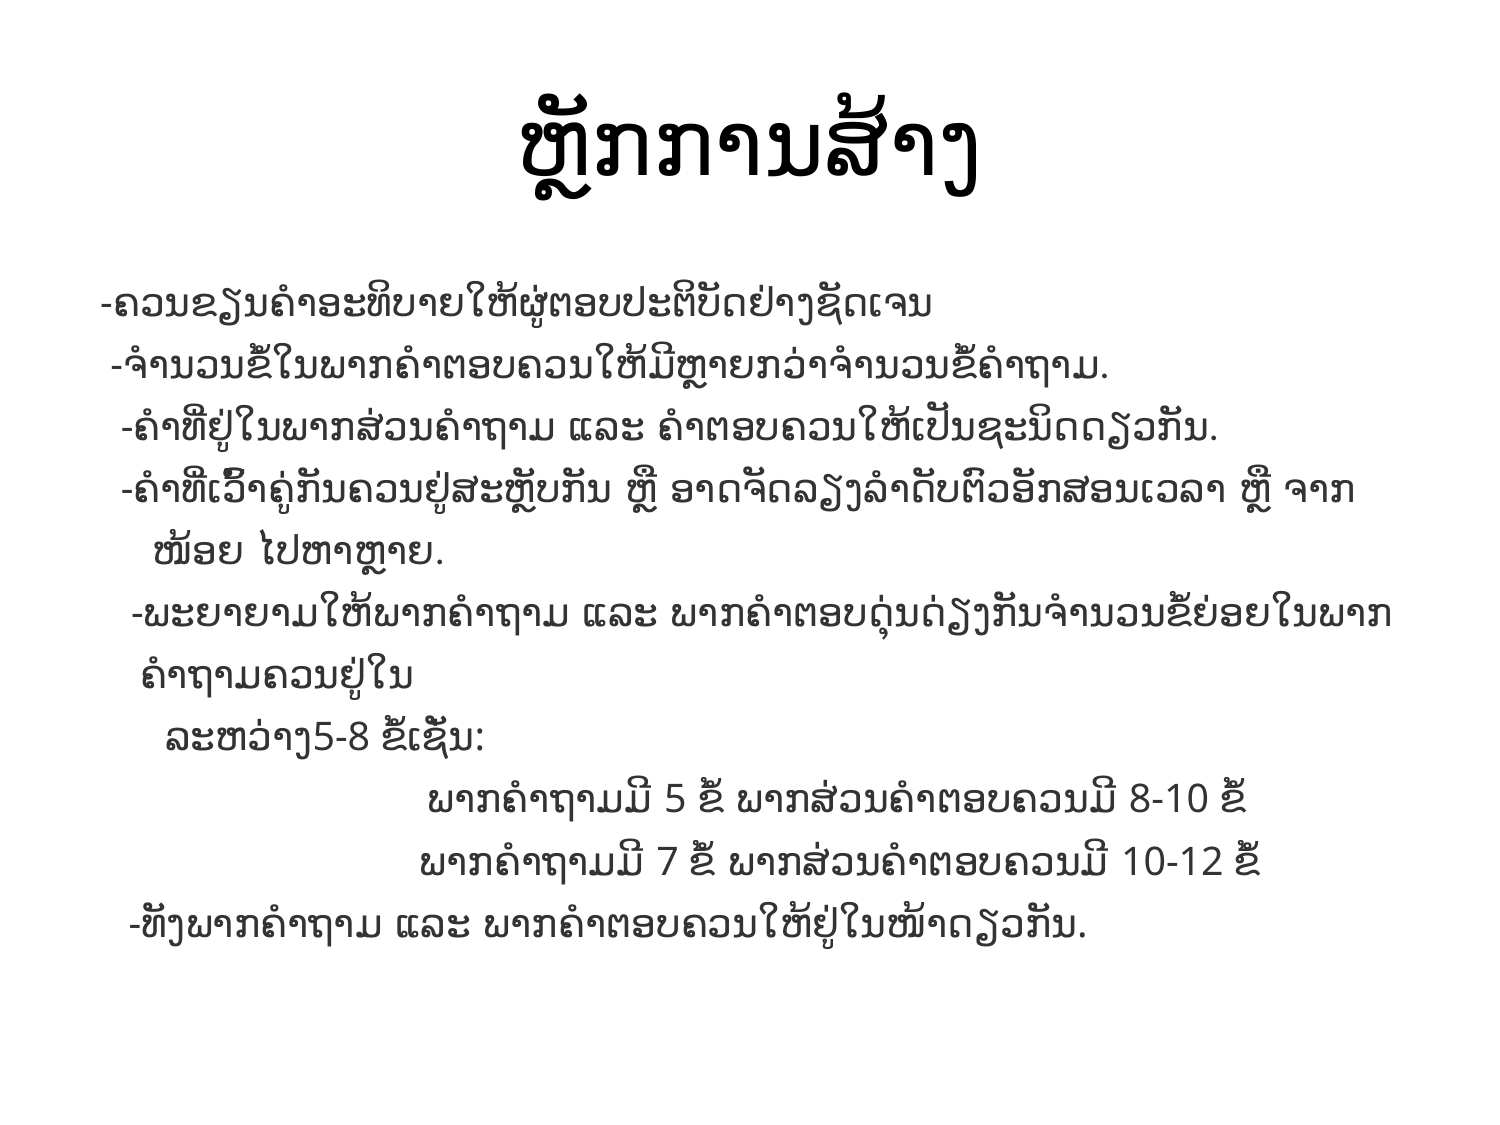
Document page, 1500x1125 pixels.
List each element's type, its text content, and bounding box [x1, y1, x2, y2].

title ຫຼັກການສ້າງ [75, 45, 1425, 233]
list -ຄວນຂຽນຄຳອະທິບາຍໃຫ້ຜູ່ຕອບປະຕິບັດຢ່າງຊັດເຈນ -ຈຳນວນຂໍ້ໃນພາກຄຳຕອບຄວນໃຫ້ມີຫຼາຍກວ່າຈຳນວນຂໍ້ຄຳຖາມ. -ຄໍາທີ່ຢູ່ໃນພາກສ່ວນຄຳຖາມ ແລະ ຄຳຕອບຄວນໃຫ້ເປັນຊະນິດດຽວກັນ. -ຄຳທີ່ເວົ້າຄູ່ກັນຄວນຢູ່ສະຫຼັບກັນ ຫຼື ອາດຈັດລຽງລຳດັບຕົວອັກສອນເວລາ ຫຼື ຈາກ ໜ້ອຍ ໄປຫາຫຼາຍ. -ພະຍາຍາມໃຫ້ພາກຄຳຖາມ ແລະ ພາກຄຳຕອບດຸ່ນດ່ຽງກັນຈຳນວນຂໍ້ຍ່ອຍໃນພາກ ຄໍາຖາມຄວນຢູ່ໃນ ລະຫວ່າງ5-8 ຂໍ້ເຊັ່່ນ: ພາກຄຳຖາມມີ 5 ຂໍ້ ພາກສ່ວນຄຳຕອບຄວນມີ 8-10 ຂໍ້ ພາກຄຳຖາມມີ 7 ຂໍ້ ພາກສ່ວນຄຳຕອບຄວນມີ 10-12 ຂໍ້ -ທັງພາກຄຳຖາມ ແລະ ພາກຄຳຕອບຄວນໃຫ້ຢູ່ໃນໜ້າດຽວກັນ. [75, 262, 1425, 1005]
